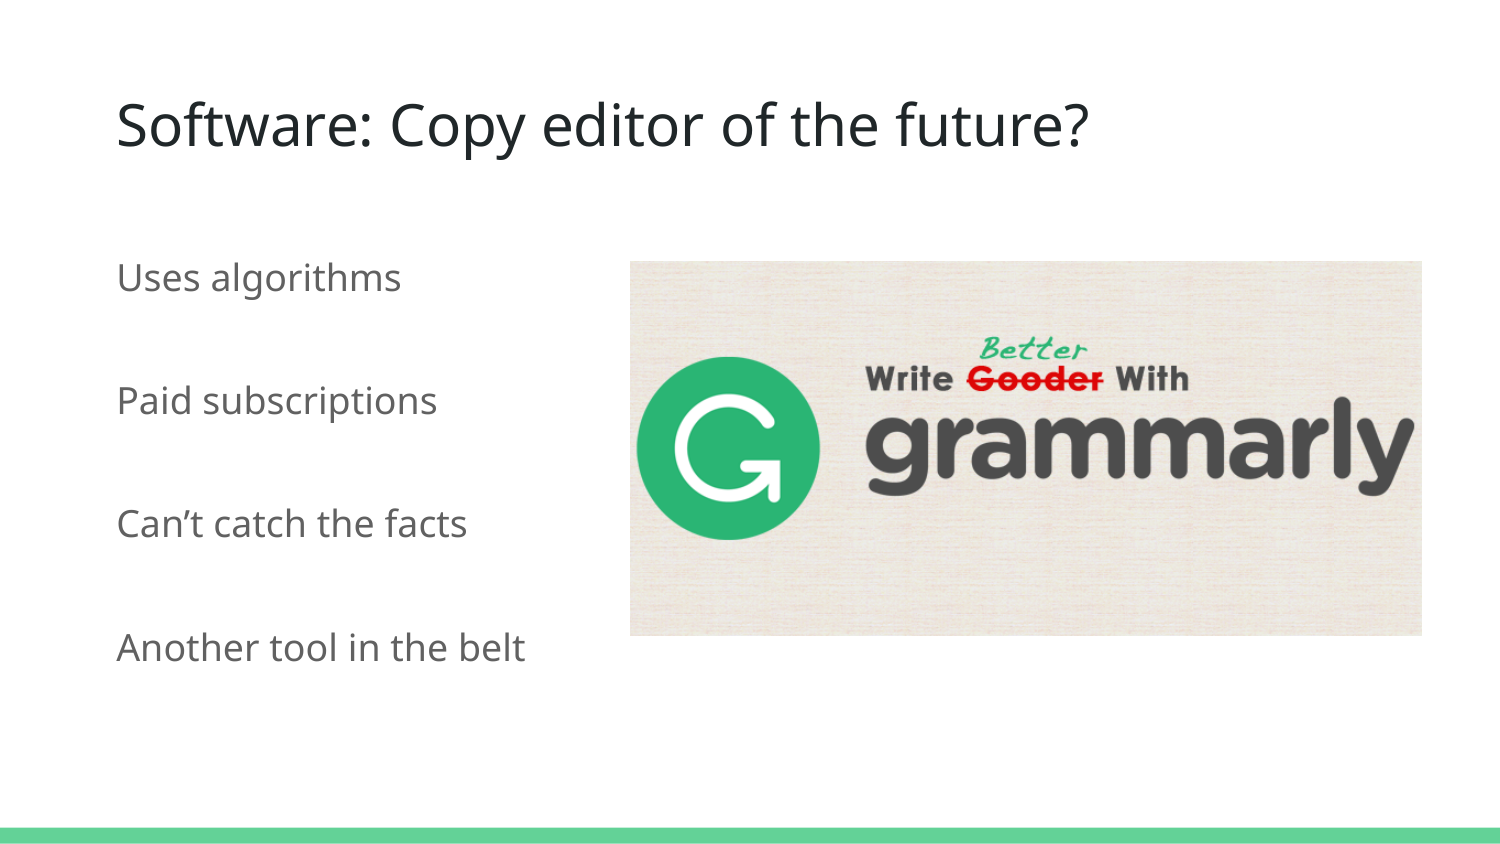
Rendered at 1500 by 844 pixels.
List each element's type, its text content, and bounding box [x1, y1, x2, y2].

picture [629, 261, 1422, 636]
list Uses algorithms Paid subscriptions Can’t catch the facts Another tool in the belt [101, 115, 1499, 676]
title Software: Copy editor of the future? [101, 72, 1499, 115]
